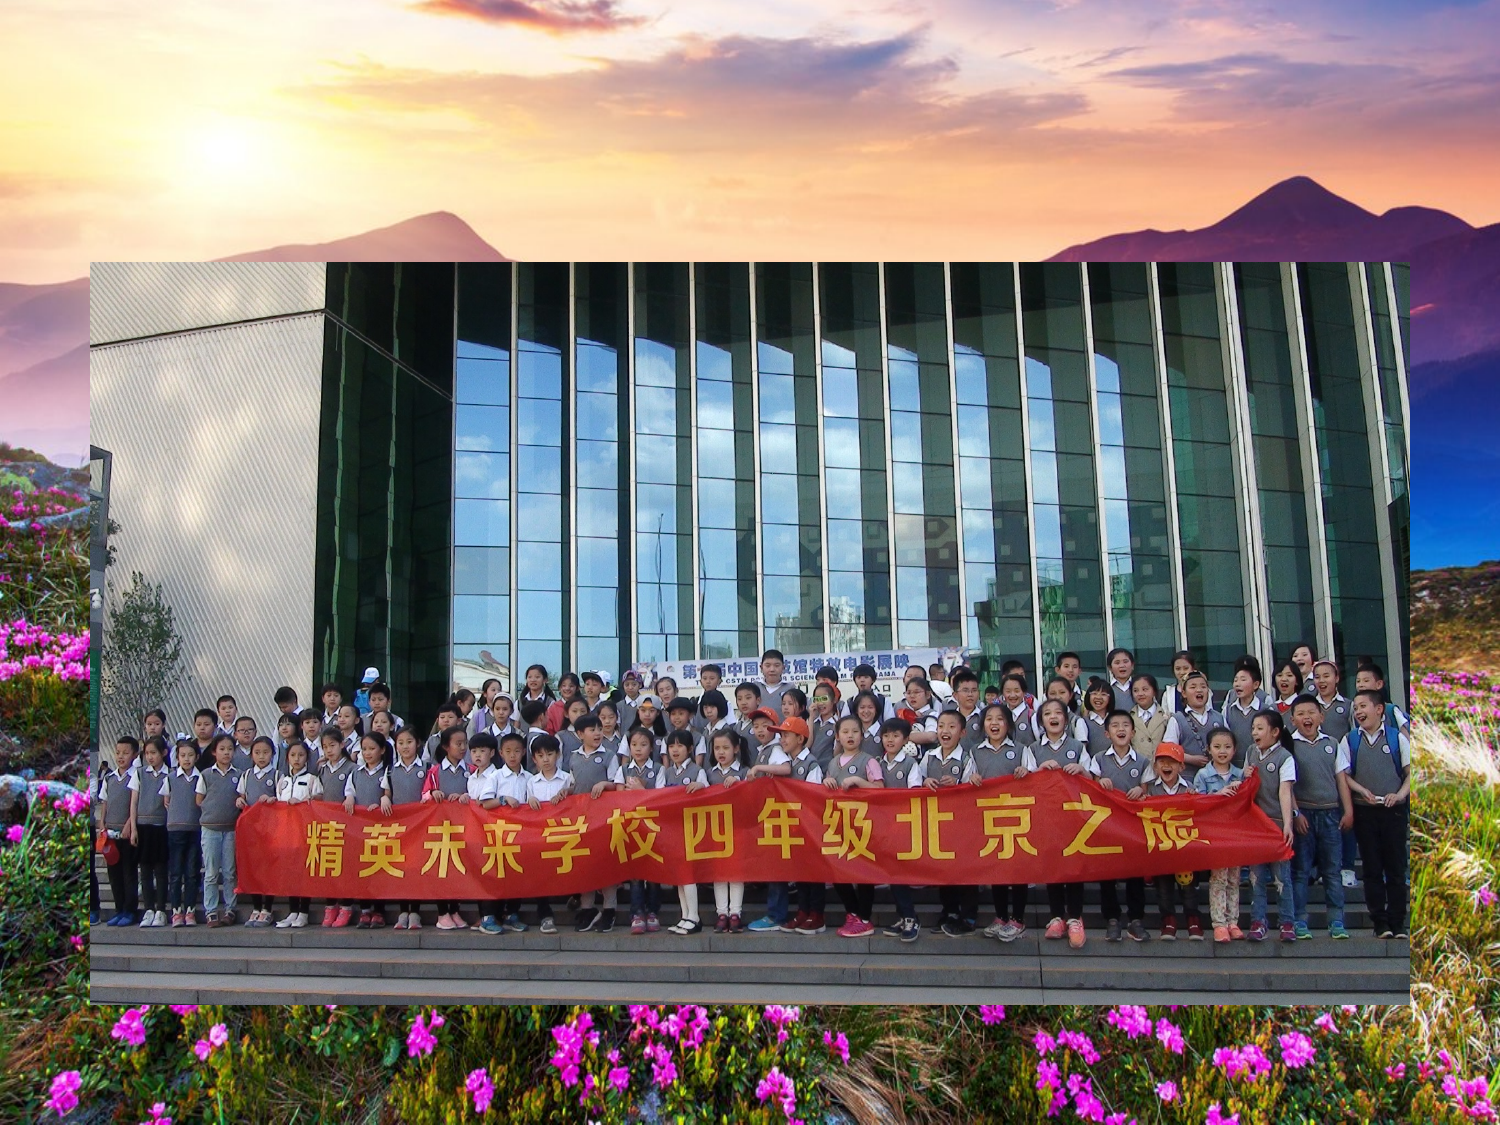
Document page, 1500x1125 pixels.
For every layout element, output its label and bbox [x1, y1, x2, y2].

picture [0, 0, 1500, 1125]
list [89, 262, 1411, 1006]
